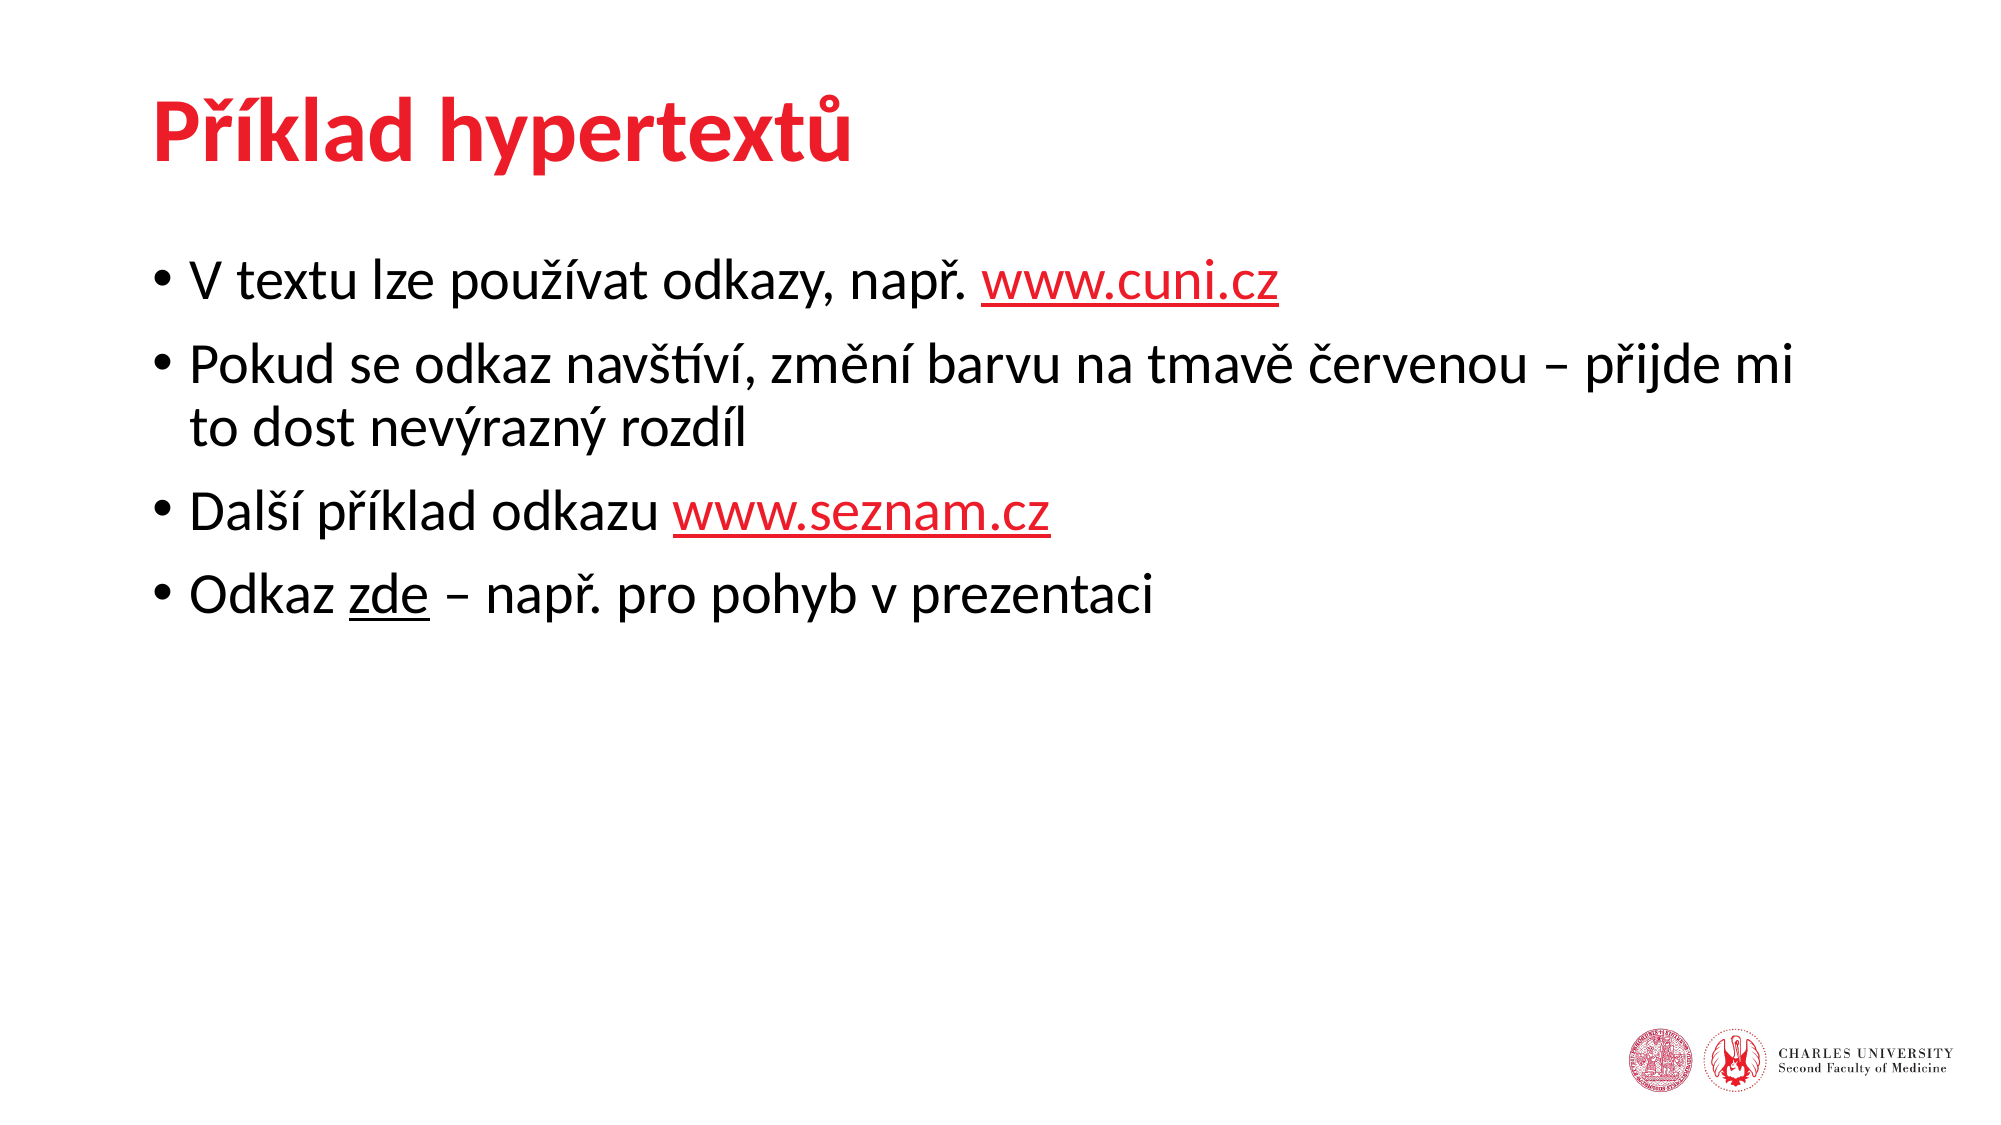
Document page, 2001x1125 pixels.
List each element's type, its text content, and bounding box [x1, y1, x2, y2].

list V textu lze používat odkazy, např. www.cuni.cz Pokud se odkaz navštíví, změní barvu na tmavě červenou – přijde mi to dost nevýrazný rozdíl Další příklad odkazu www.seznam.cz Odkaz zde – např. pro pohyb v prezentaci [137, 241, 1863, 1003]
title Příklad hypertextů [137, 55, 1863, 208]
picture [1616, 1015, 1964, 1104]
